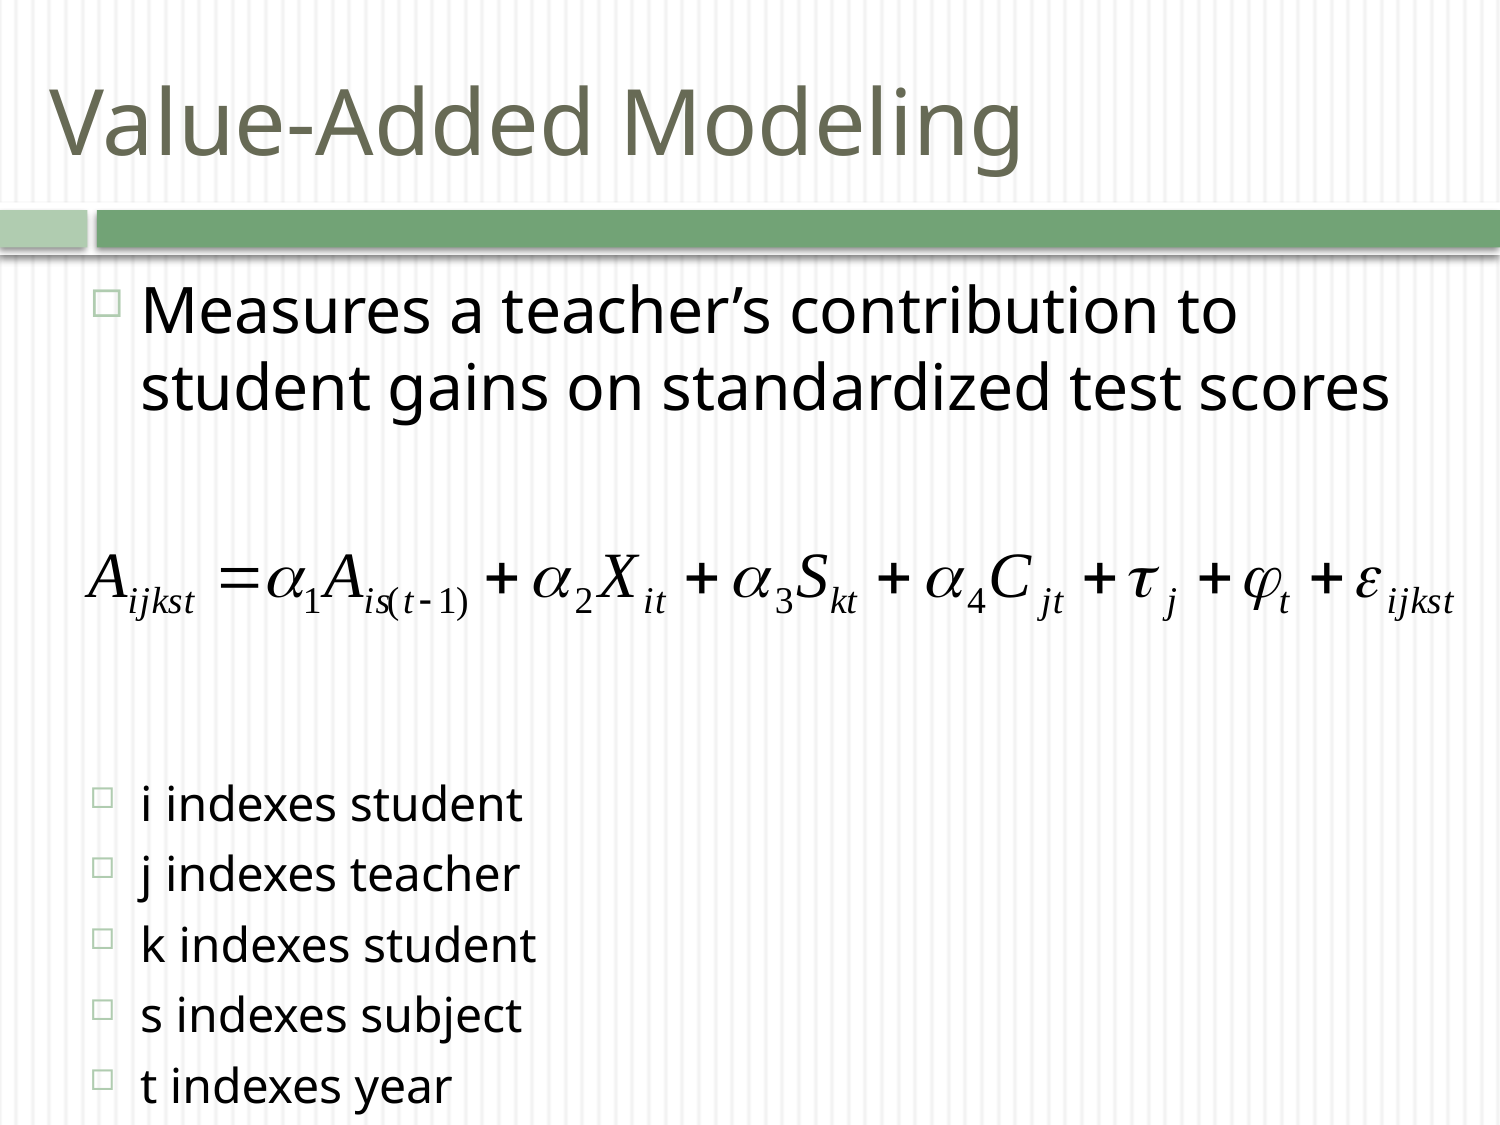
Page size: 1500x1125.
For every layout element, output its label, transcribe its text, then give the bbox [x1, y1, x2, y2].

title Value-Added Modeling [34, 37, 1438, 200]
list Measures a teacher’s contribution to student gains on standardized test scores i indexes student j indexes teacher k indexes student s indexes subject t indexes year [75, 262, 1425, 543]
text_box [74, 543, 1458, 630]
list Measures a teacher’s contribution to student gains on standardized test scores i indexes student j indexes teacher k indexes student s indexes subject t indexes year [75, 639, 1425, 1125]
